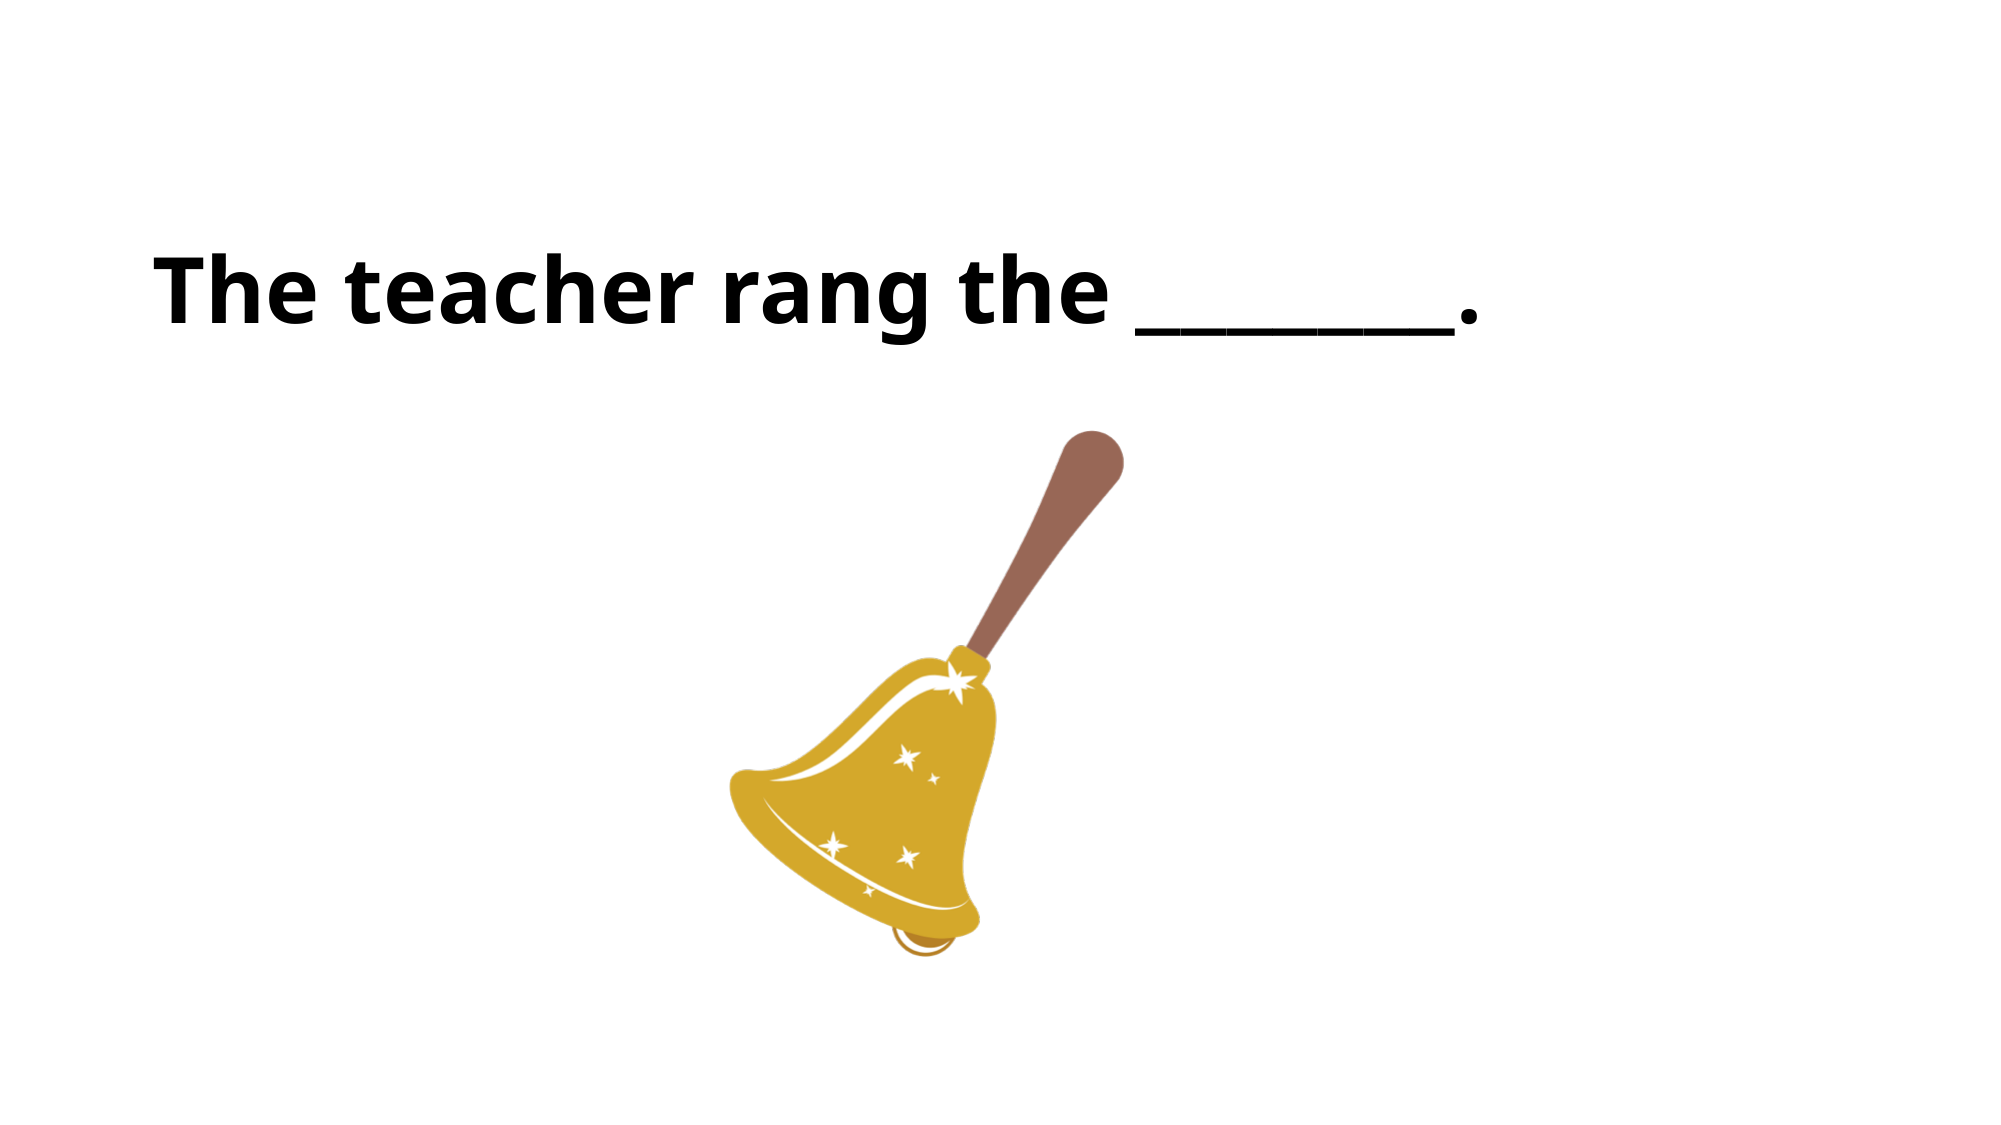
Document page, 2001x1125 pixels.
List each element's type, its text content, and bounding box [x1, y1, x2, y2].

picture [614, 381, 1240, 1007]
title The teacher rang the _______. [137, 185, 1863, 403]
